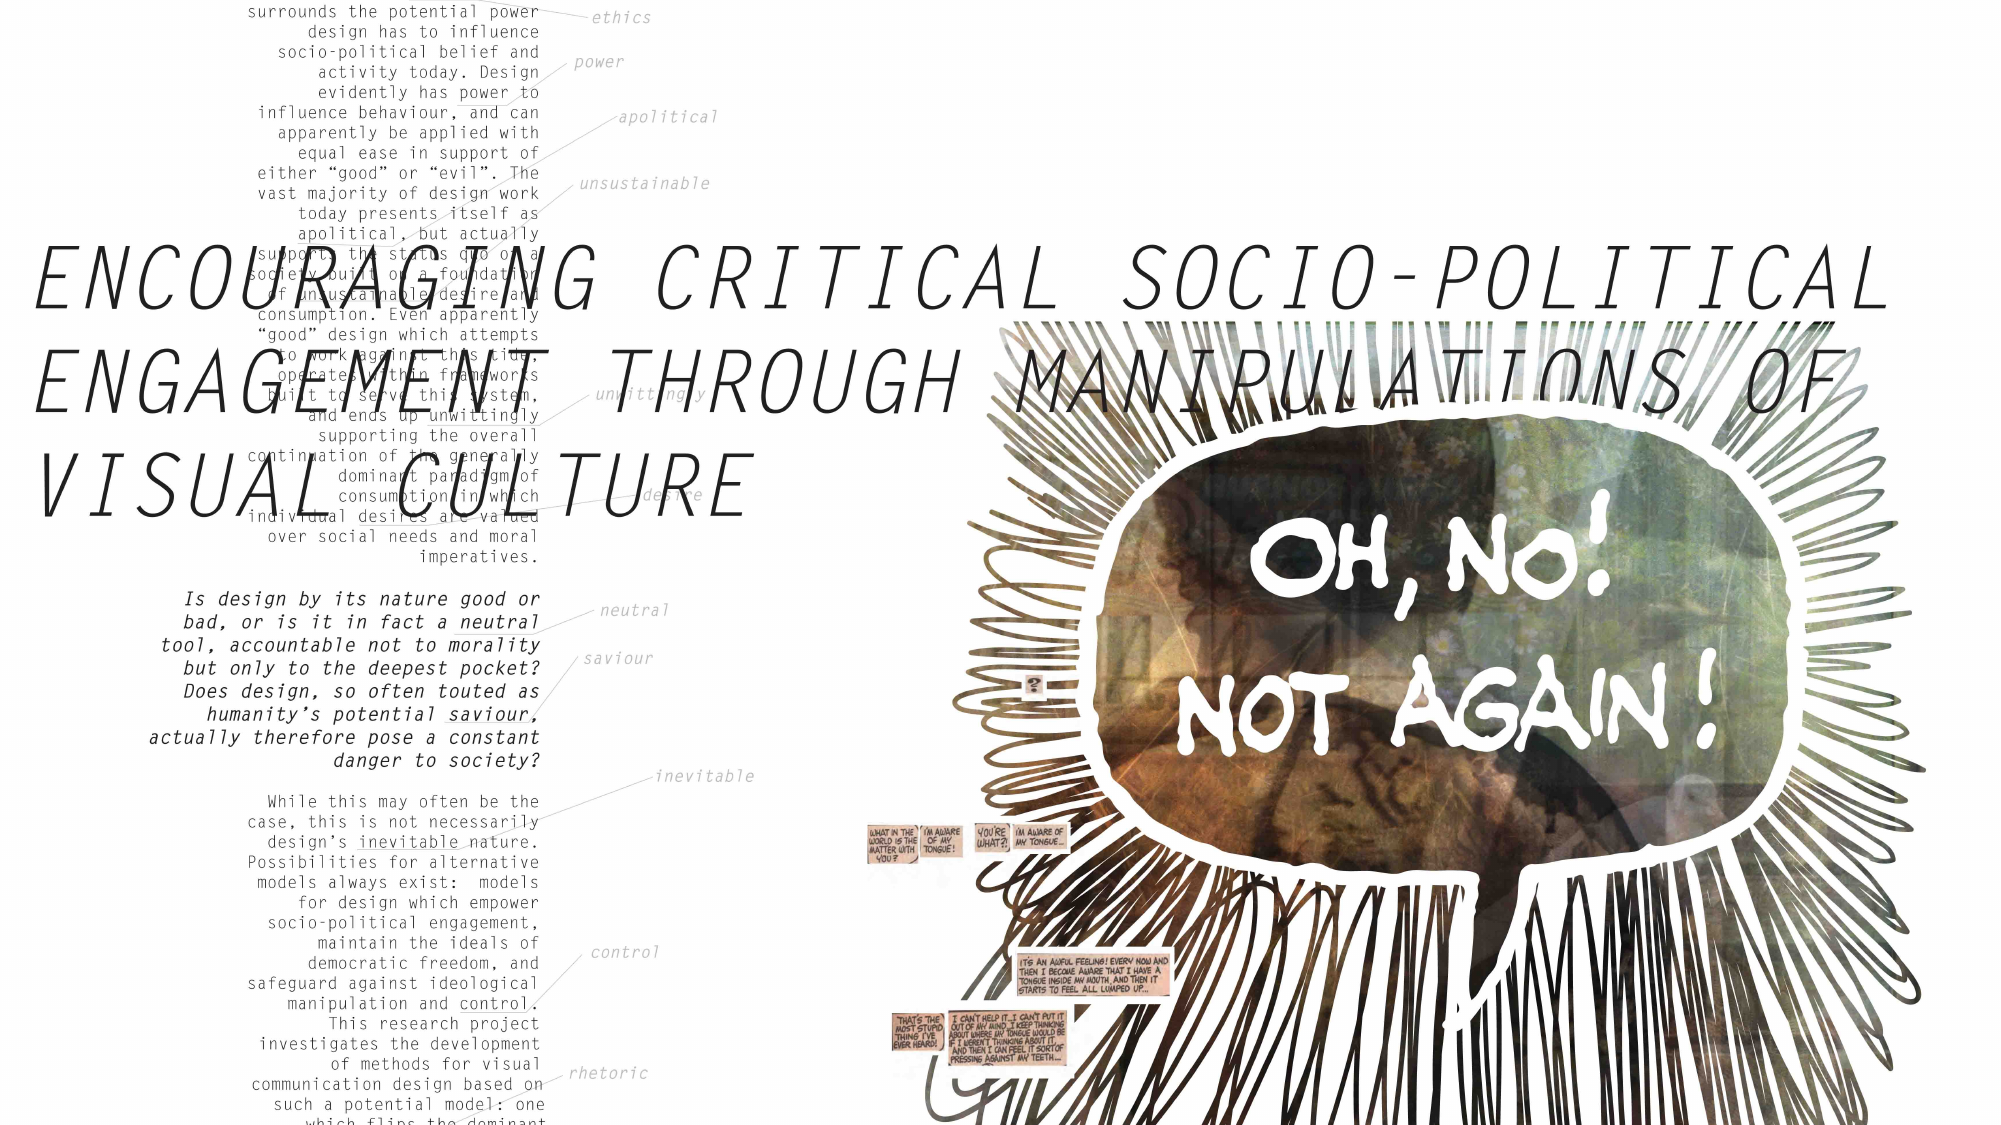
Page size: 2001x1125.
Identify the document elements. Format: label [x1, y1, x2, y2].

list [0, 0, 2000, 1125]
